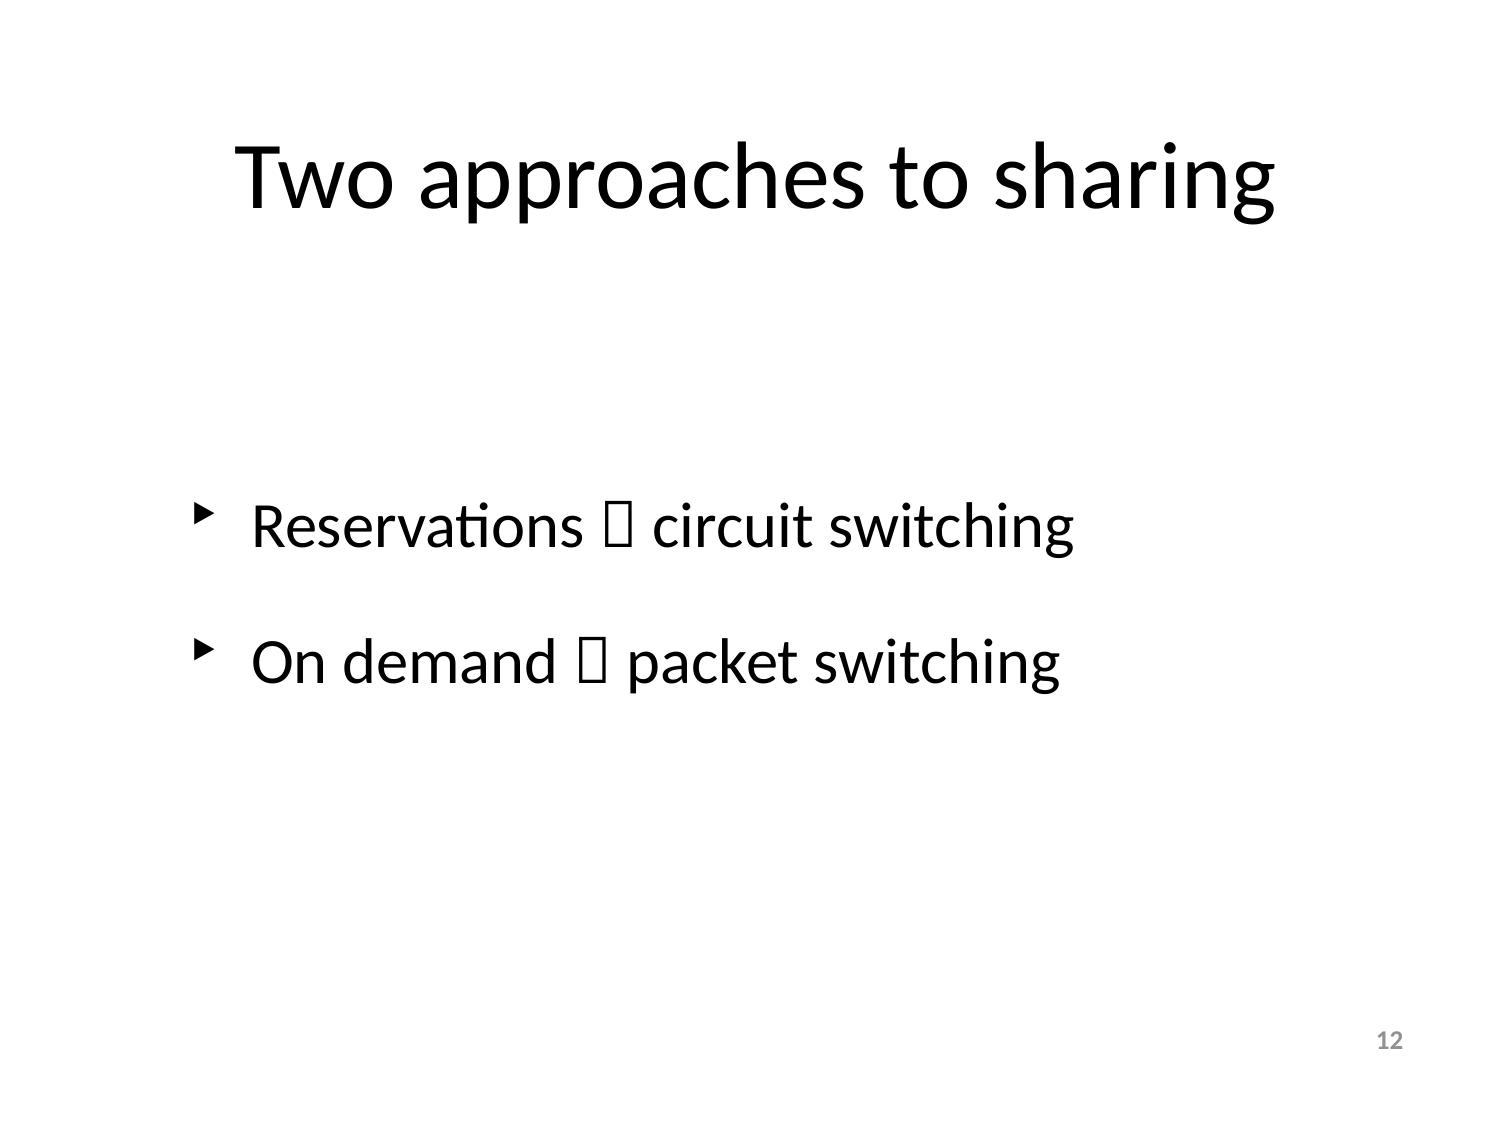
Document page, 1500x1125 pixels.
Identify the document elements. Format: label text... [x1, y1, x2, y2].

slide_number 12 [1375, 1021, 1404, 1056]
list Reservations  circuit switching On demand  packet switching [143, 318, 1440, 997]
title Two approaches to sharing [11, 28, 1500, 312]
